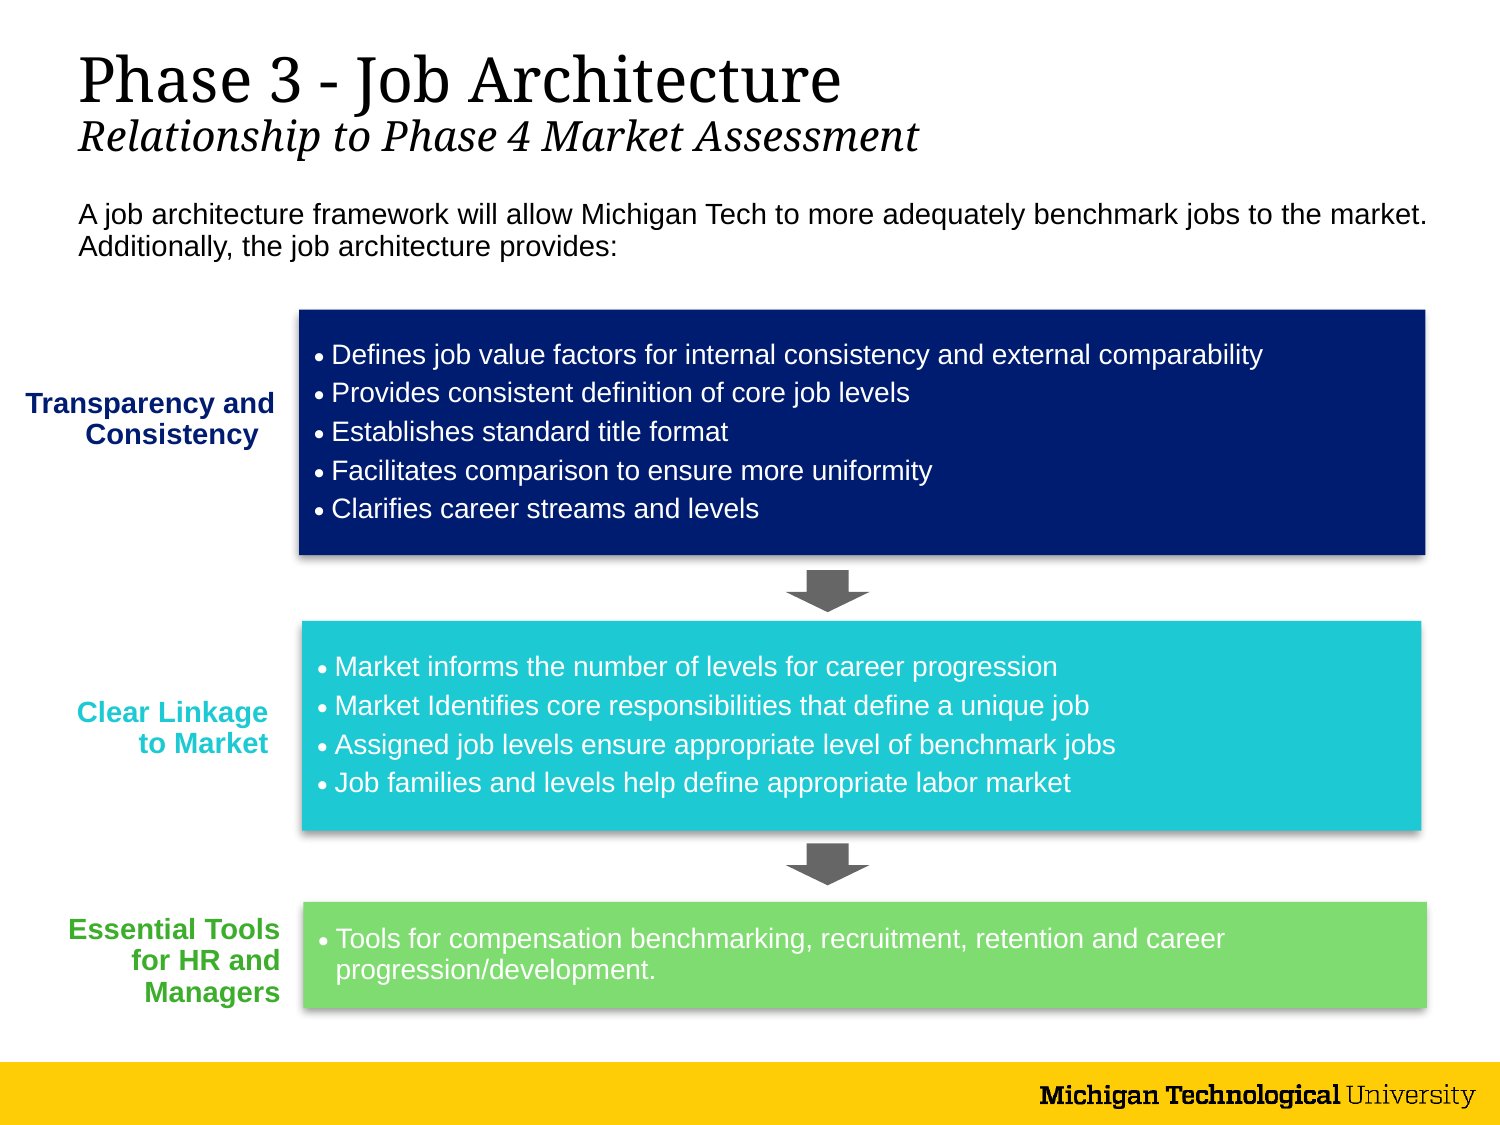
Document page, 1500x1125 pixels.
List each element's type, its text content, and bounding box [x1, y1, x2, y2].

title Phase 3 - Job Architecture Relationship to Phase 4 Market Assessment [63, 40, 1500, 191]
text_box Defines job value factors for internal consistency and external comparability Provides consistent definition of core job levels Establishes standard title format Facilitates comparison to ensure more uniformity Clarifies career streams and levels [299, 309, 1426, 556]
text_box Essential Tools for HR and Managers [34, 906, 296, 1016]
text_box Tools for compensation benchmarking, recruitment, retention and career progression/development. [303, 901, 1427, 1009]
picture [0, 1062, 1500, 1125]
text_box Transparency and Consistency [9, 380, 291, 459]
text_box Clear Linkage to Market [22, 689, 284, 768]
text_box [785, 843, 870, 886]
text_box A job architecture framework will allow Michigan Tech to more adequately benchmark jobs to the market. Additionally, the job architecture provides: [63, 192, 1500, 1018]
text_box [785, 570, 870, 613]
text_box Market informs the number of levels for career progression Market Identifies core responsibilities that define a unique job Assigned job levels ensure appropriate level of benchmark jobs Job families and levels help define appropriate labor market [302, 620, 1422, 831]
